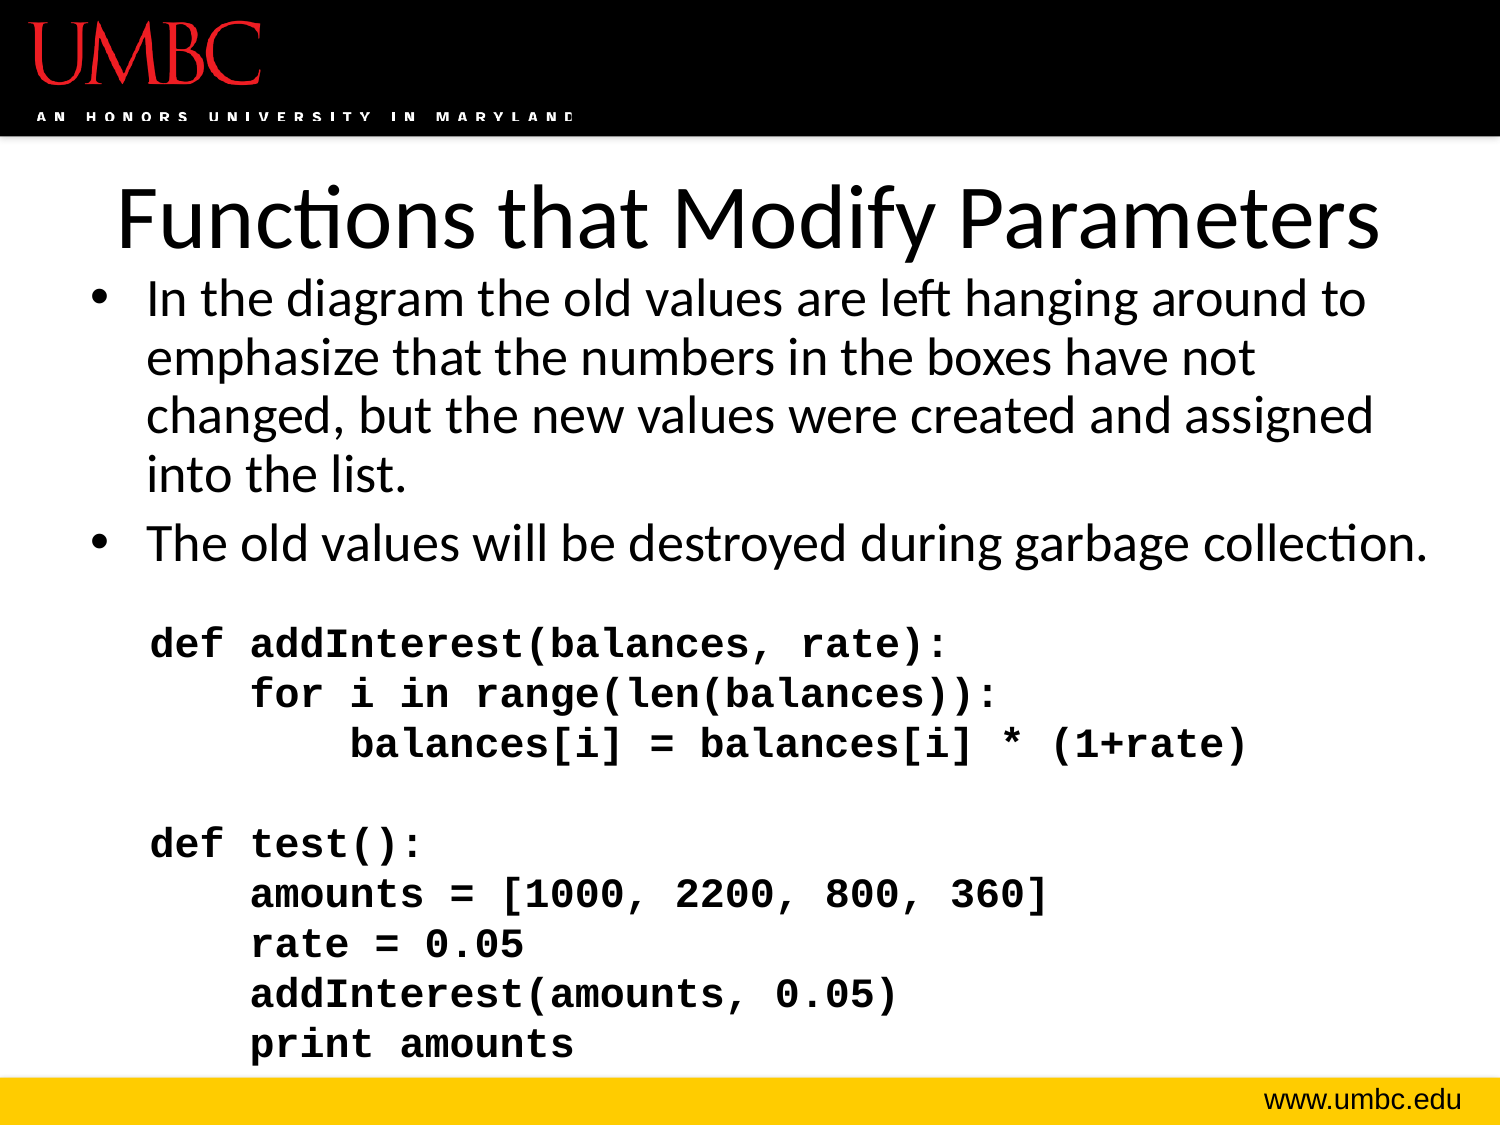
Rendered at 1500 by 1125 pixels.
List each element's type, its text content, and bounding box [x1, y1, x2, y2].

title Functions that Modify Parameters [75, 118, 1425, 262]
list def addInterest(balances, rate): for i in range(len(balances)): balances[i] = balances[i] * (1+rate) def test(): amounts = [1000, 2200, 800, 360] rate = 0.05 addInterest(amounts, 0.05) print amounts [134, 607, 1312, 1091]
list In the diagram the old values are left hanging around to emphasize that the numbers in the boxes have not changed, but the new values were created and assigned into the list. The old values will be destroyed during garbage collection. [75, 262, 1476, 1005]
